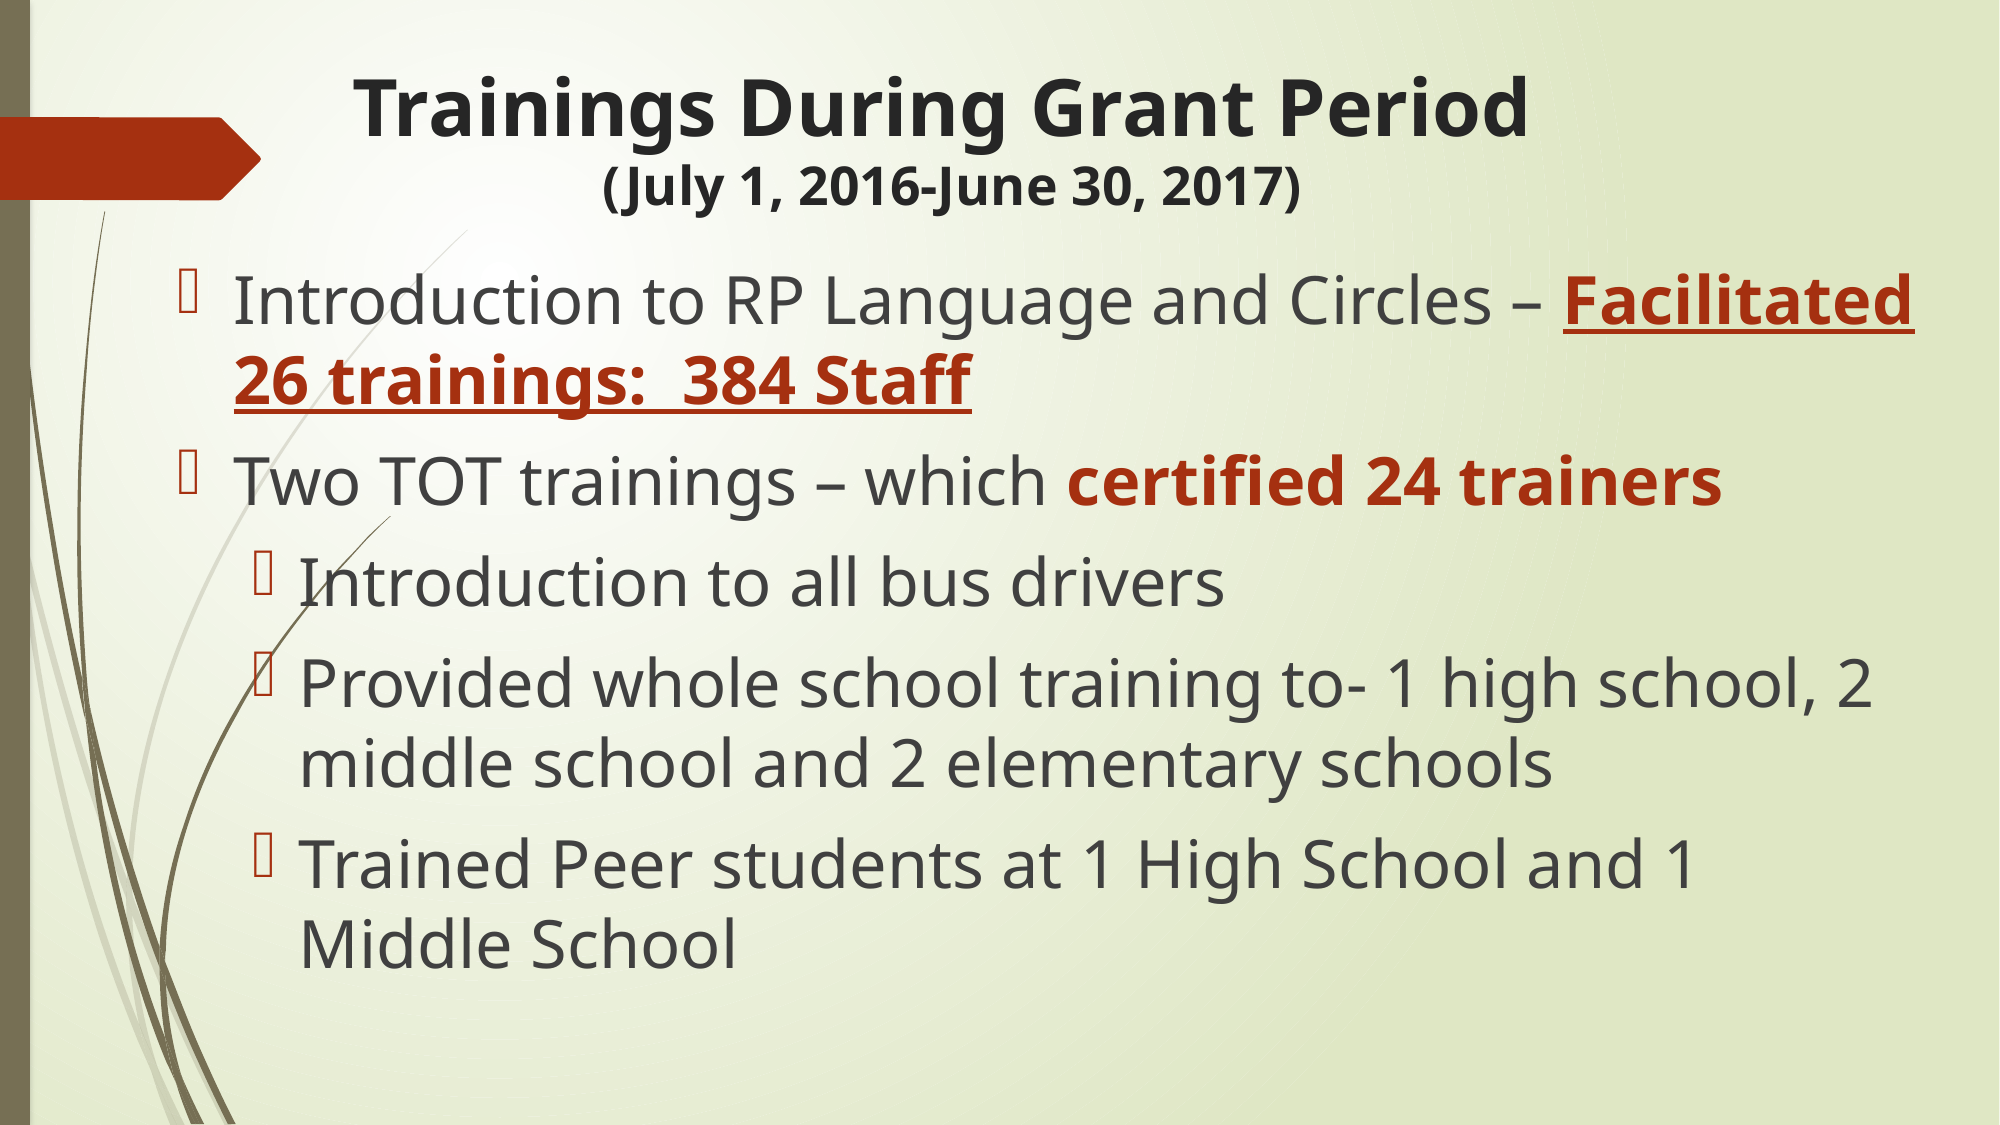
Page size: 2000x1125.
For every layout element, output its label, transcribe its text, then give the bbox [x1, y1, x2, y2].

list Introduction to RP Language and Circles – Facilitated 26 trainings: 384 Staff Two TOT trainings – which certified 24 trainers Introduction to all bus drivers Provided whole school training to- 1 high school, 2 middle school and 2 elementary schools Trained Peer students at 1 High School and 1 Middle School [162, 249, 1938, 1038]
title Trainings During Grant Period (July 1, 2016-June 30, 2017) [99, 50, 1805, 225]
